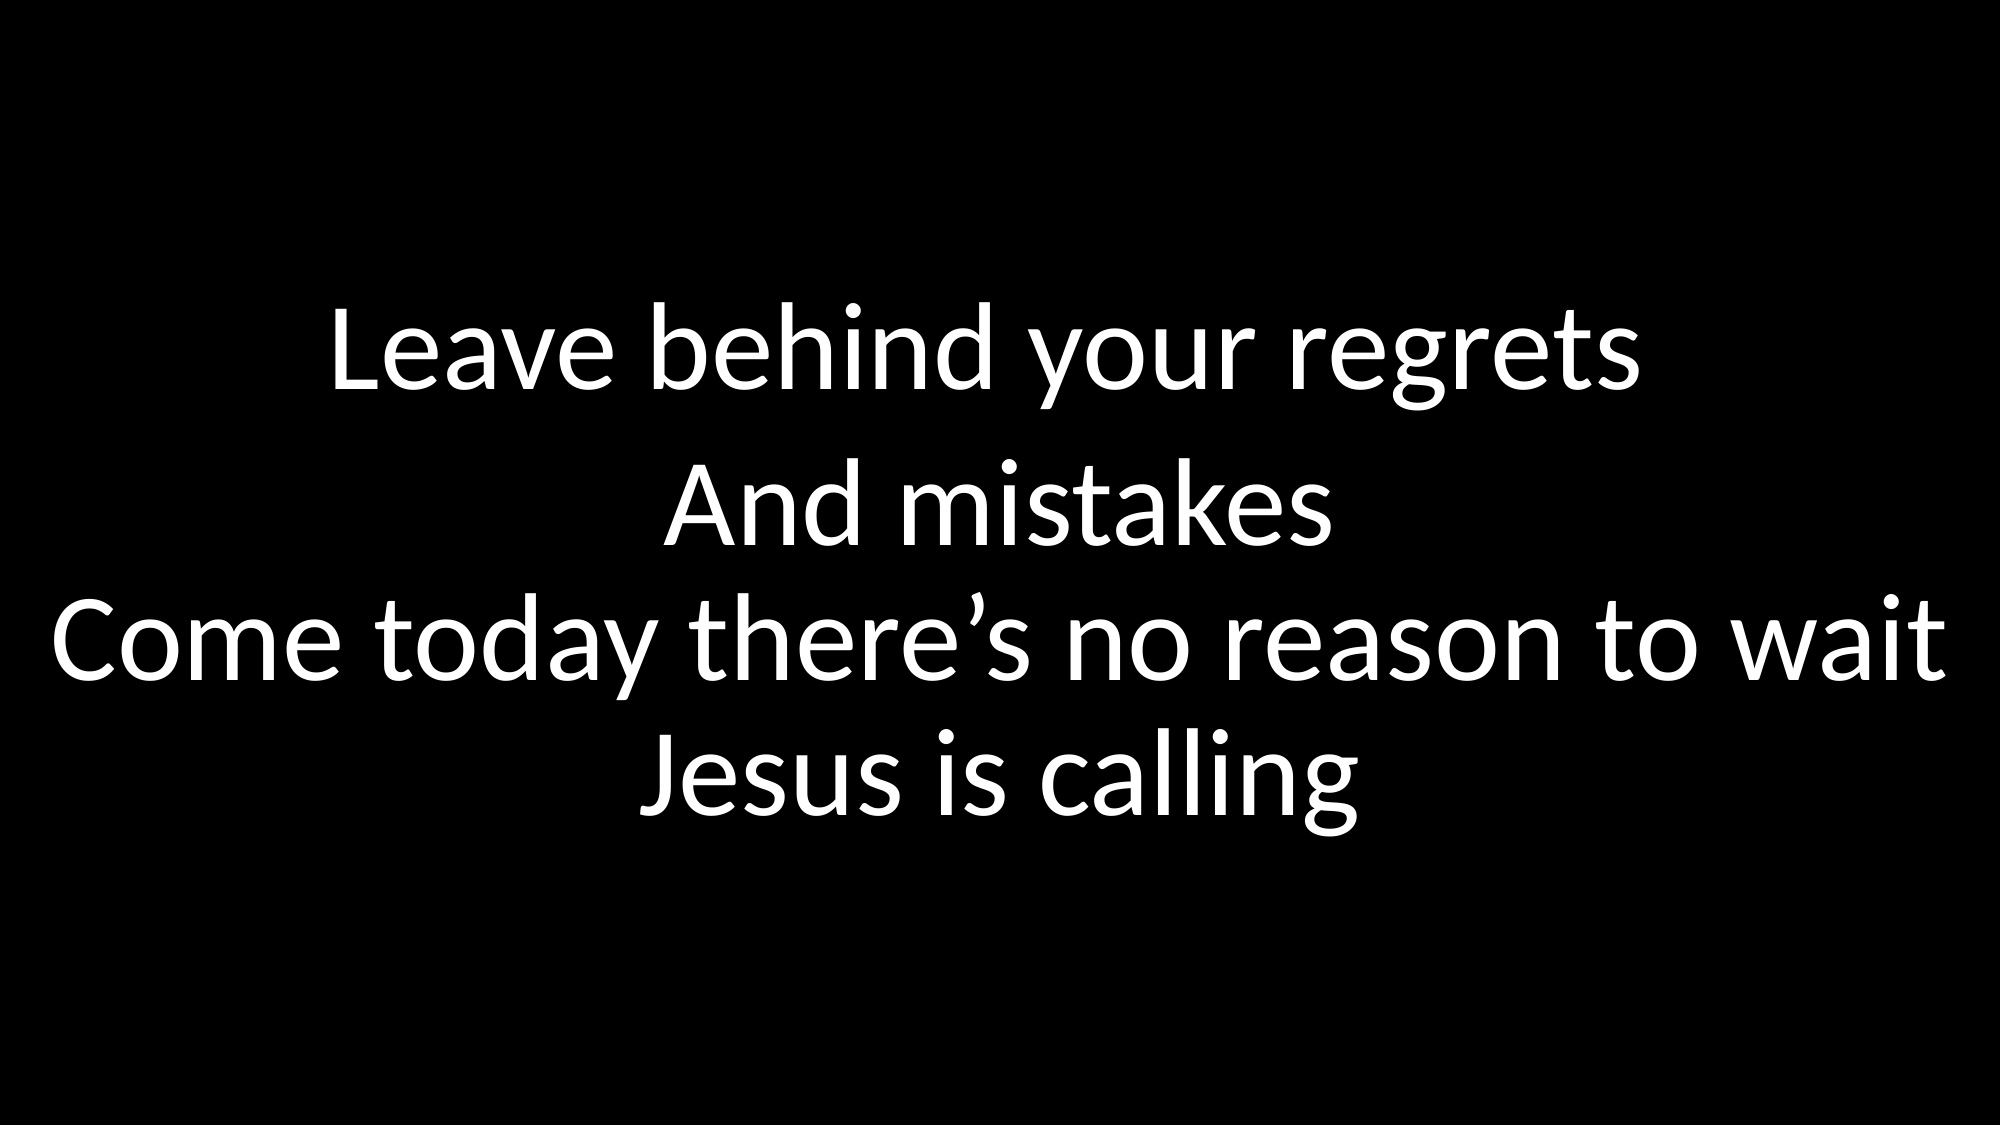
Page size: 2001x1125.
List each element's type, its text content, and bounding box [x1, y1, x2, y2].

list Leave behind your regrets And mistakes Come today there’s no reason to wait Jesus is calling [0, 0, 2000, 1125]
